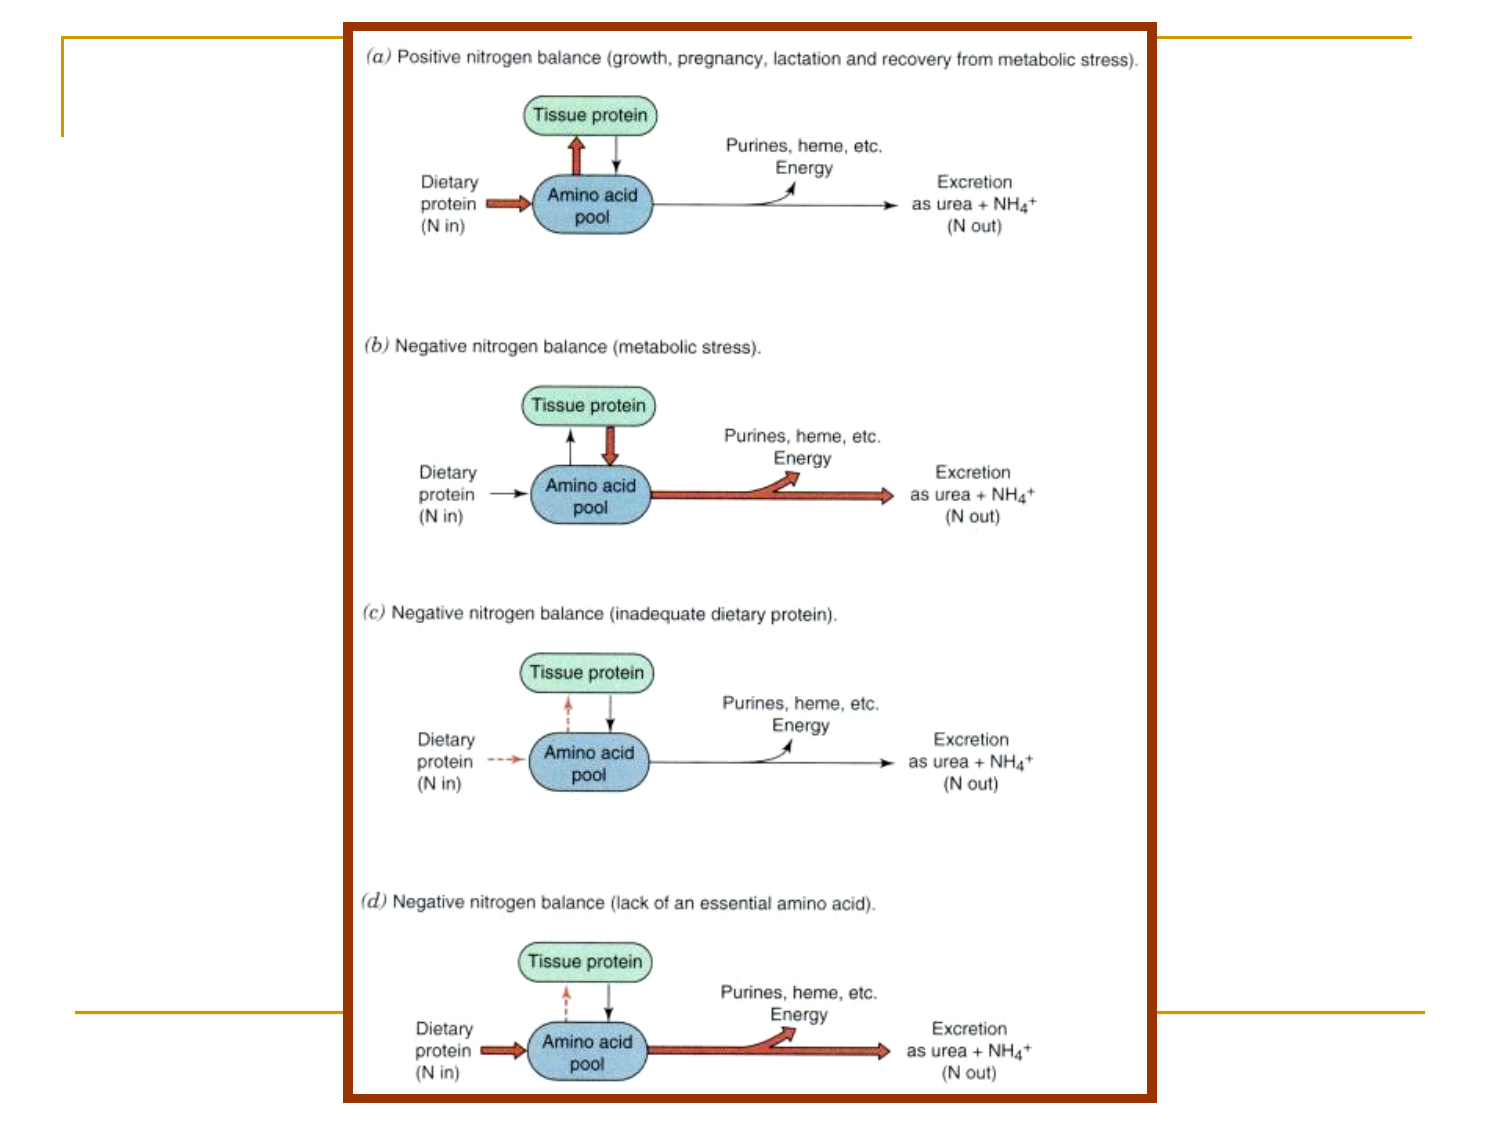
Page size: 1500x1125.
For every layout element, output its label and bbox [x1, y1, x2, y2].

picture [352, 30, 1148, 1095]
